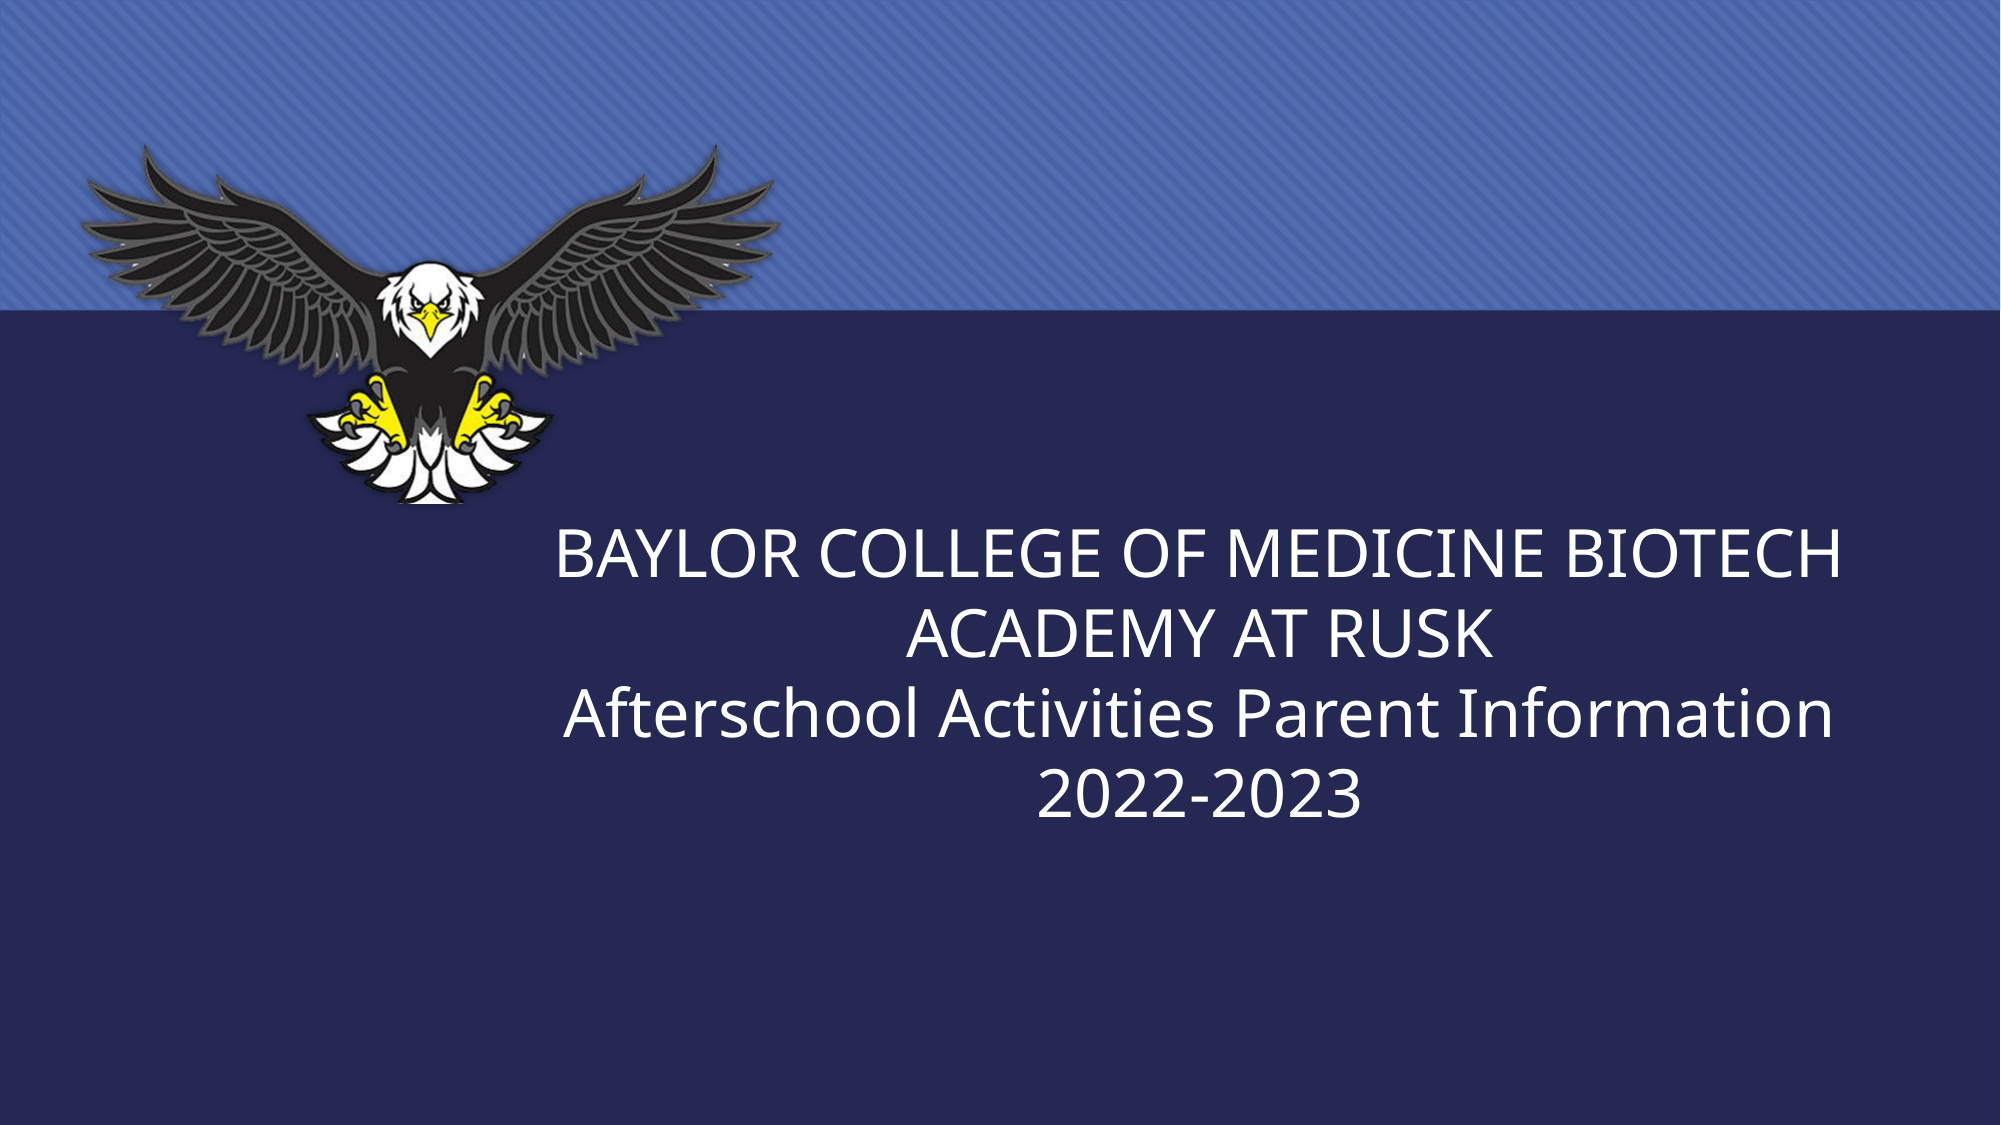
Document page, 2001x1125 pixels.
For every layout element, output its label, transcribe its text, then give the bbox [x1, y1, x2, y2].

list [79, 143, 782, 505]
text_box BAYLOR COLLEGE OF MEDICINE BIOTECH ACADEMY AT RUSK Afterschool Activities Parent Information 2022-2023 [500, 503, 1900, 839]
